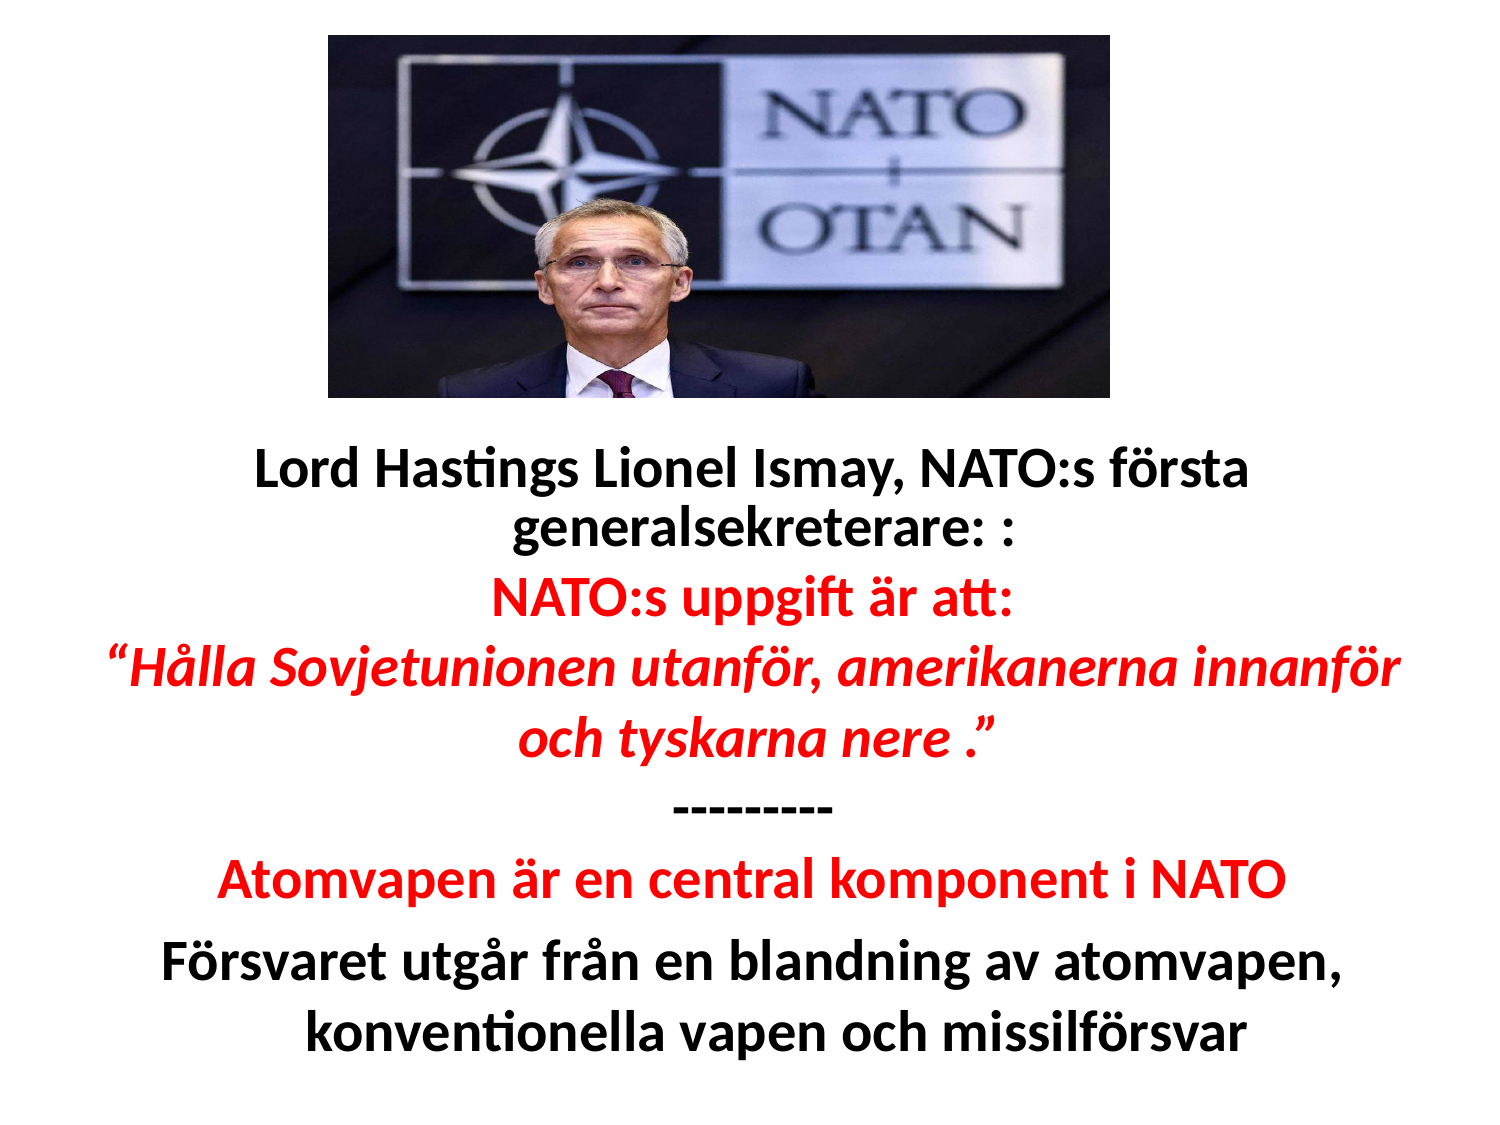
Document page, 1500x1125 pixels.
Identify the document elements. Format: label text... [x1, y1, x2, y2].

picture [327, 34, 1110, 398]
text_box Lord Hastings Lionel Ismay, NATO:s första generalsekreterare: : NATO:s uppgift är att: “Hålla Sovjetunionen utanför, amerikanerna innanför och tyskarna nere .” --------- Atomvapen är en central komponent i NATO Försvaret utgår från en blandning av atomvapen, konventionella vapen och missilförsvar [81, 46, 1425, 1078]
